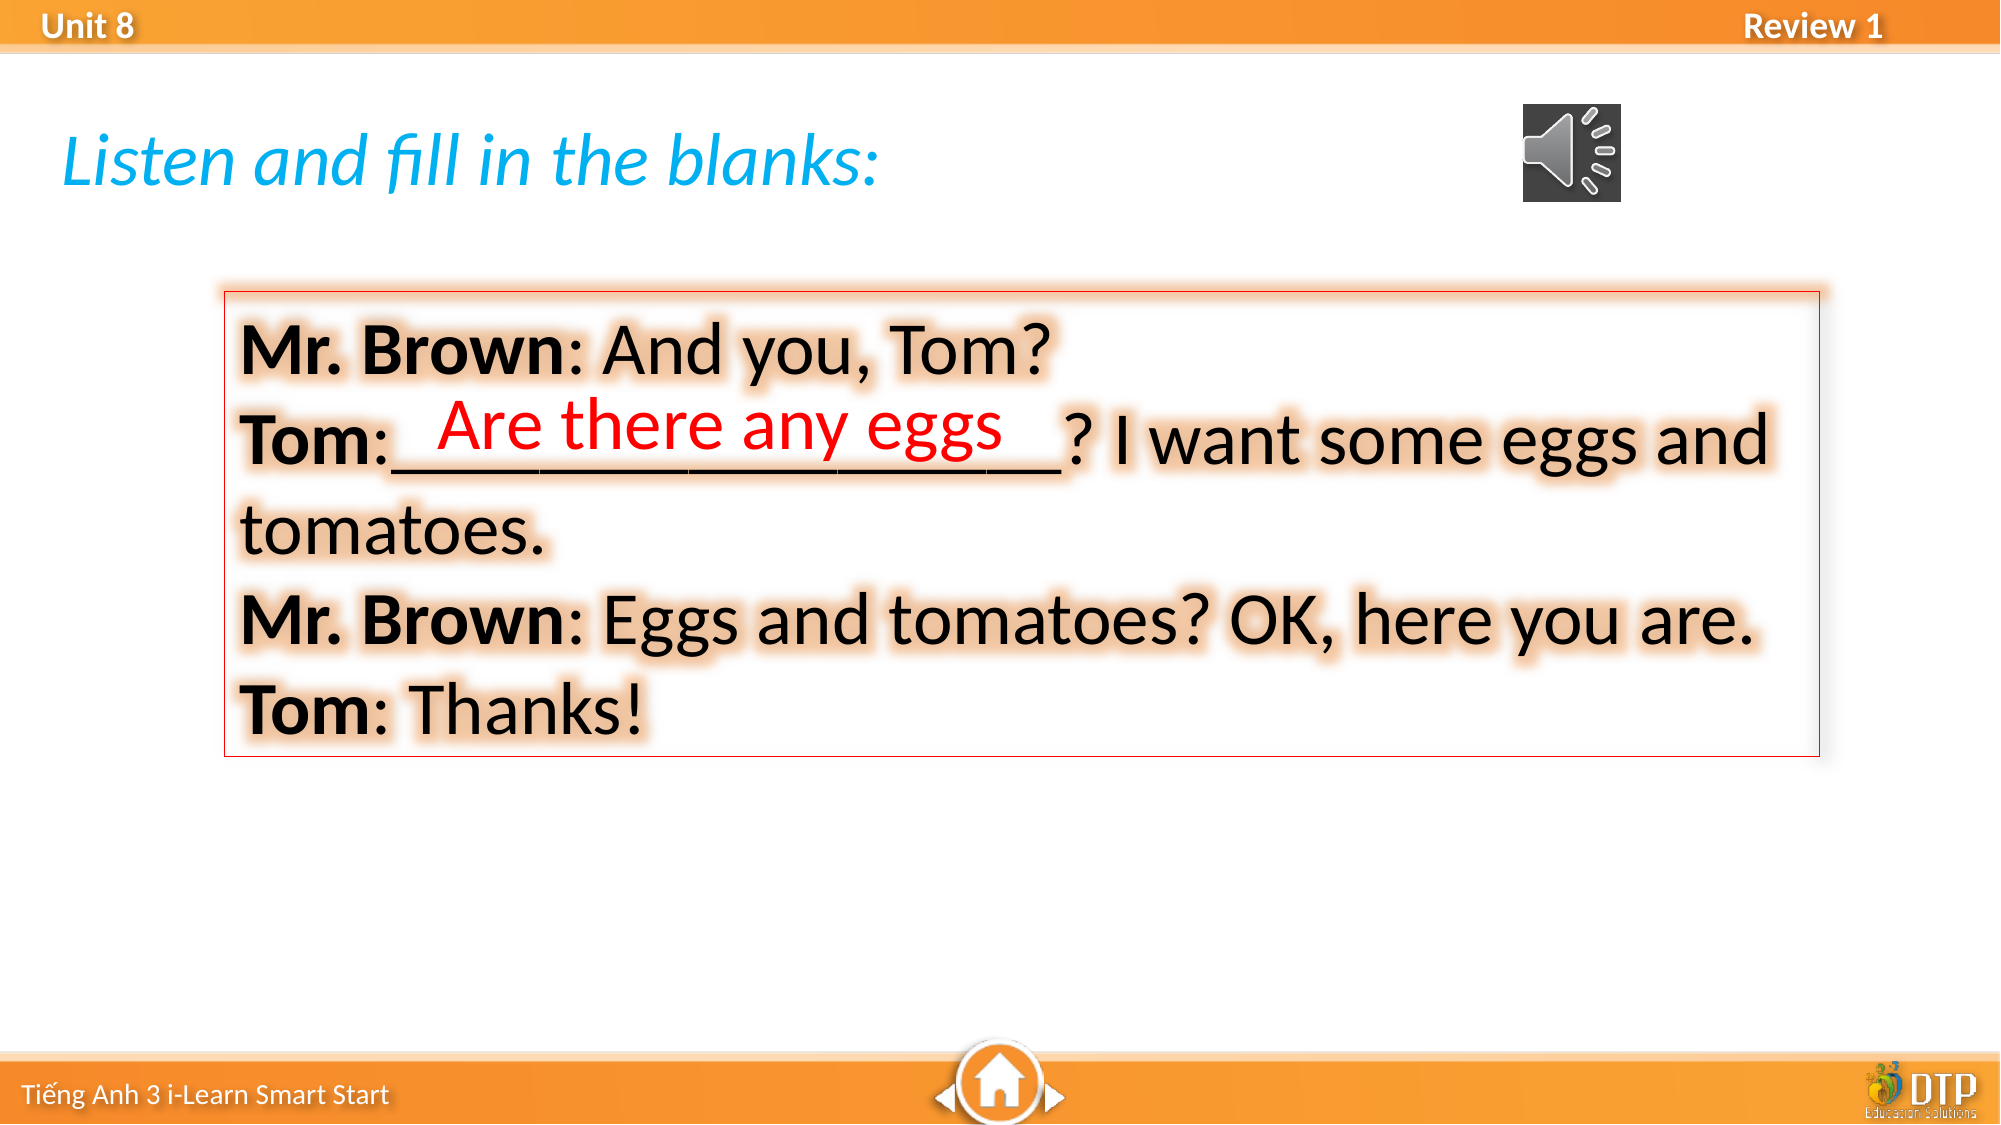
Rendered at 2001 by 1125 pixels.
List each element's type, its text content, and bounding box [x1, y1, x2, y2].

text_box Listen and fill in the blanks: [46, 103, 1112, 208]
picture [0, 0, 2000, 1125]
text_box Mr. Brown: And you, Tom? Tom:__________________? I want some eggs and tomatoes. Mr. Brown: Eggs and tomatoes? OK, here you are. Tom: Thanks! [224, 291, 1820, 757]
text_box Are there any eggs [422, 367, 1020, 473]
